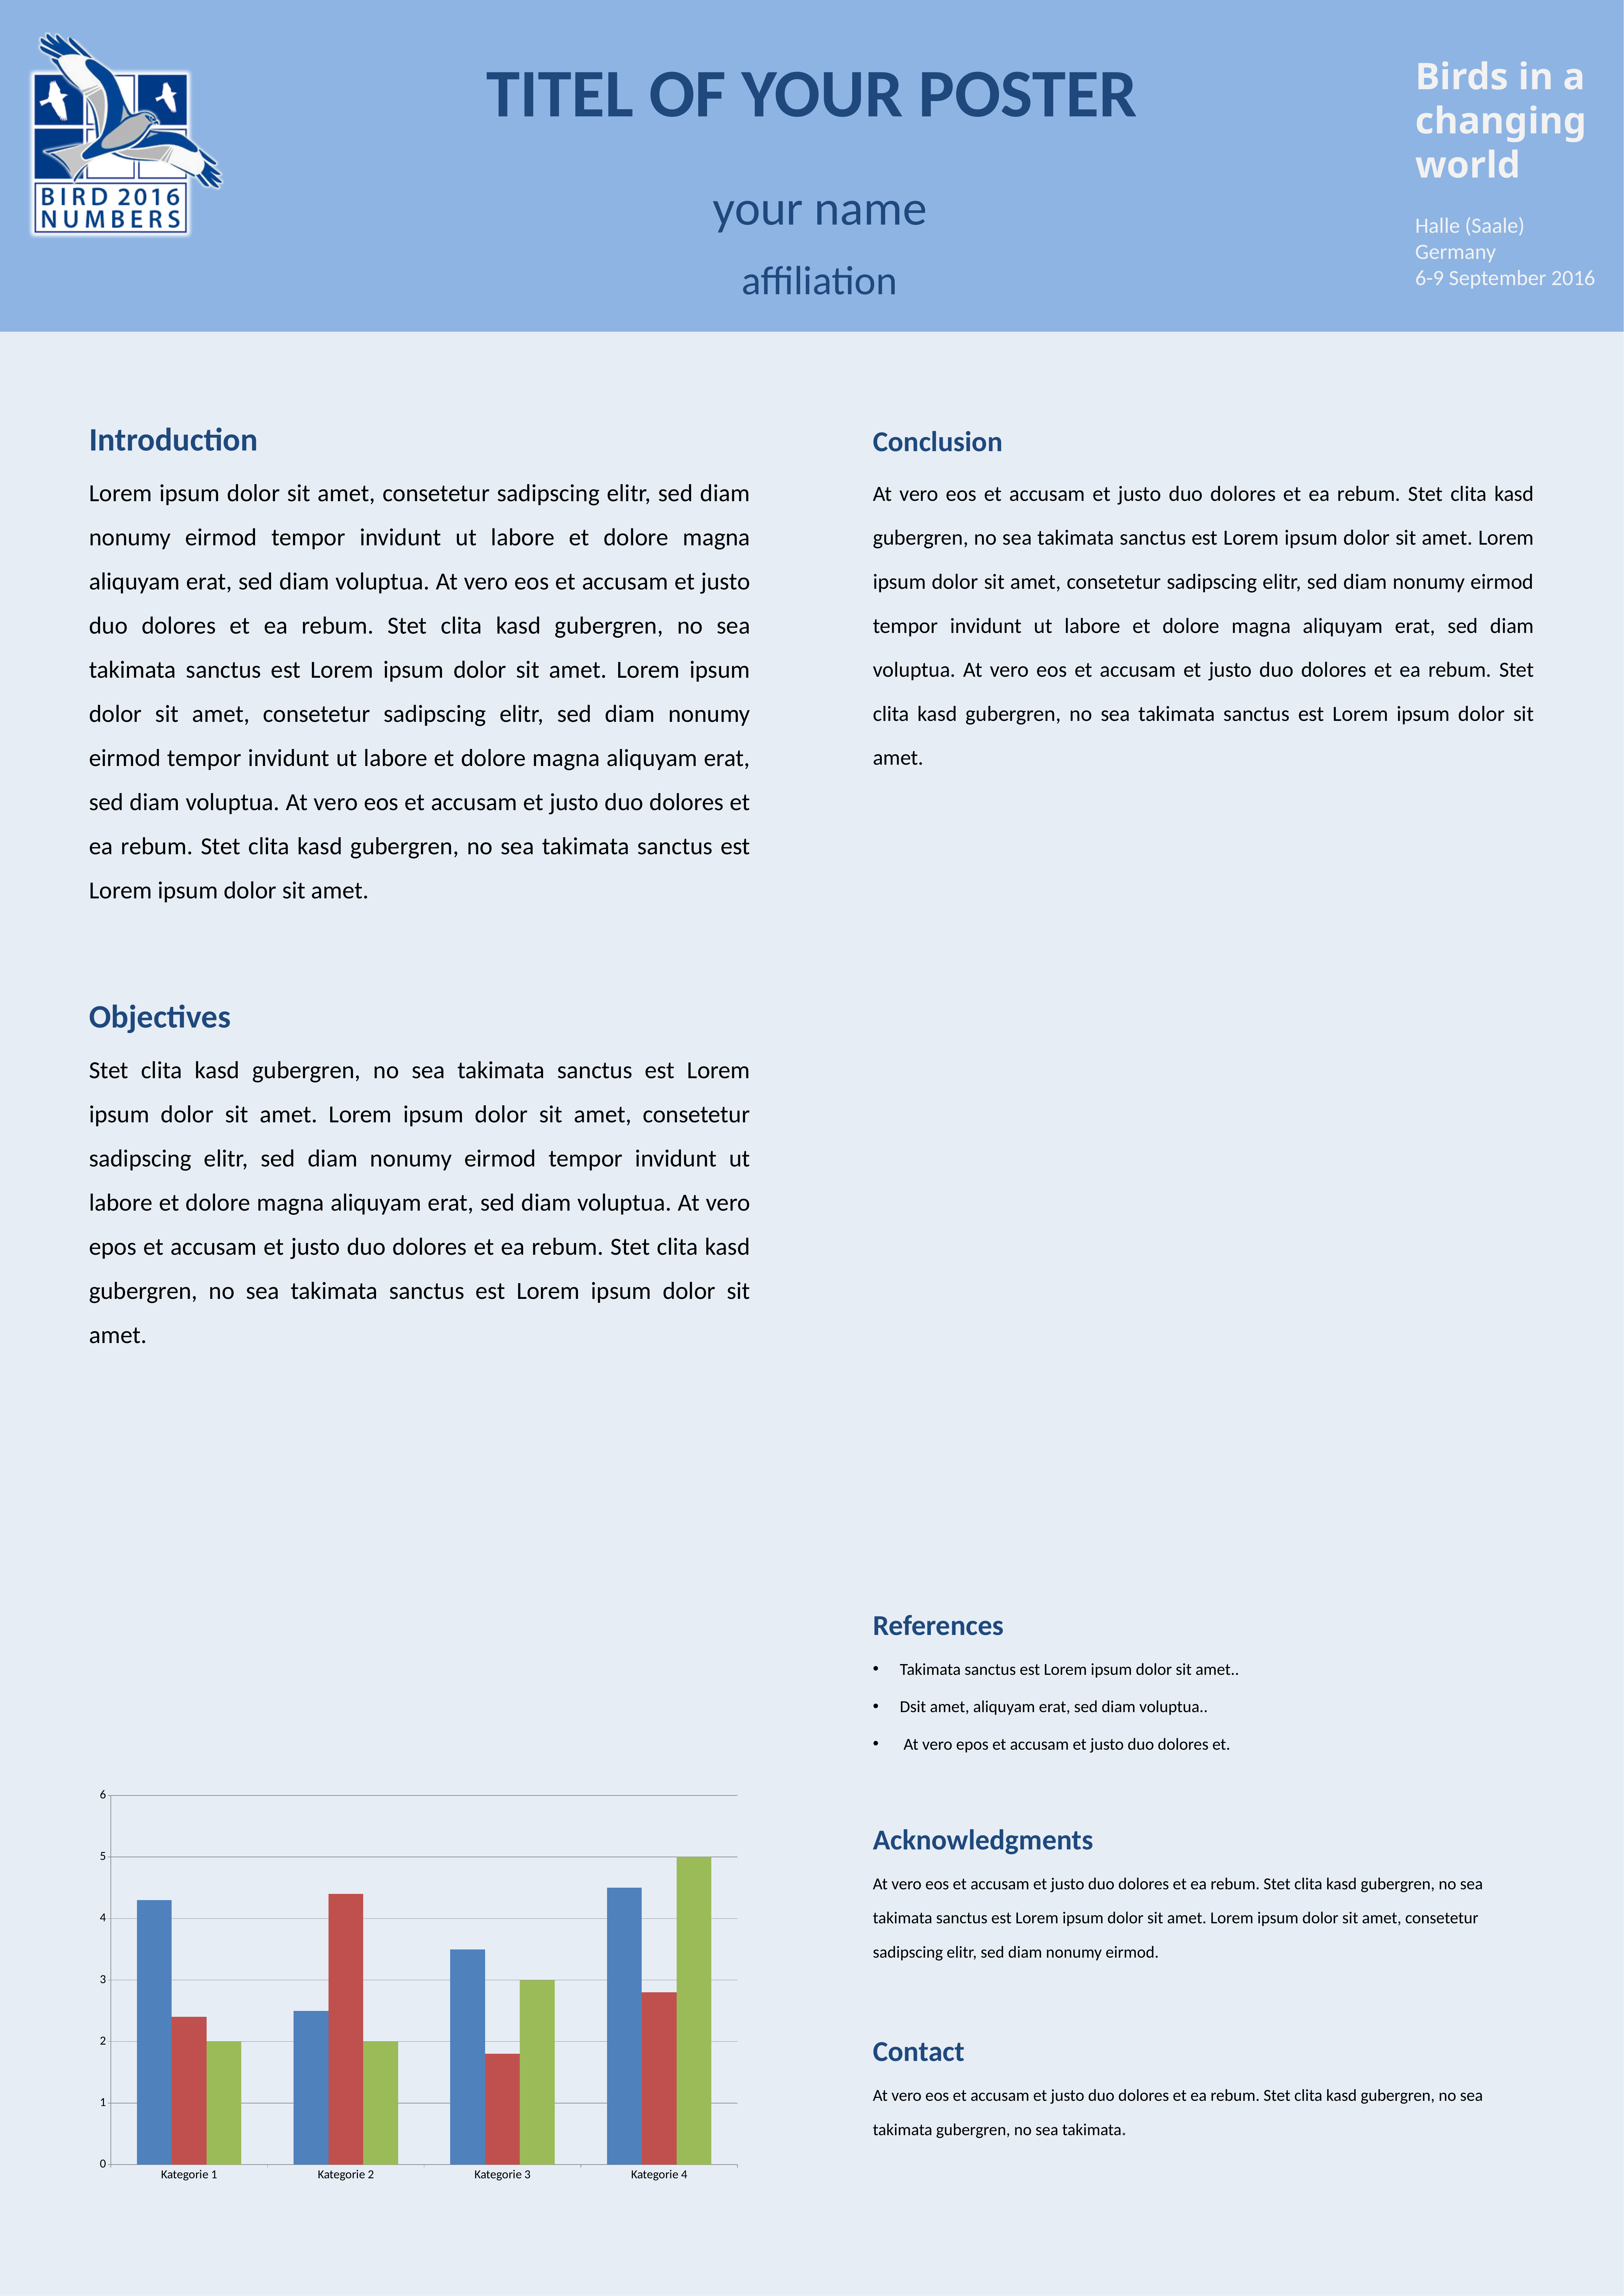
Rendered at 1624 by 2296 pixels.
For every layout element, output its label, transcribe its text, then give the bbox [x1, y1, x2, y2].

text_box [0, 0, 1624, 344]
subtitle Introduction Lorem ipsum dolor sit amet, consetetur sadipscing elitr, sed diam nonumy eirmod tempor invidunt ut labore et dolore magna aliquyam erat, sed diam voluptua. At vero eos et accusam et justo duo dolores et ea rebum. Stet clita kasd gubergren, no sea takimata sanctus est Lorem ipsum dolor sit amet. Lorem ipsum dolor sit amet, consetetur sadipscing elitr, sed diam nonumy eirmod tempor invidunt ut labore et dolore magna aliquyam erat, sed diam voluptua. At vero eos et accusam et justo duo dolores et ea rebum. Stet clita kasd gubergren, no sea takimata sanctus est Lorem ipsum dolor sit amet. Objectives Stet clita kasd gubergren, no sea takimata sanctus est Lorem ipsum dolor sit amet. Lorem ipsum dolor sit amet, consetetur sadipscing elitr, sed diam nonumy eirmod tempor invidunt ut labore et dolore magna aliquyam erat, sed diam voluptua. At vero epos et accusam et justo duo dolores et ea rebum. Stet clita kasd gubergren, no sea takimata sanctus est Lorem ipsum dolor sit amet. [66, 387, 773, 2214]
text_box Conclusion At vero eos et accusam et justo duo dolores et ea rebum. Stet clita kasd gubergren, no sea takimata sanctus est Lorem ipsum dolor sit amet. Lorem ipsum dolor sit amet, consetetur sadipscing elitr, sed diam nonumy eirmod tempor invidunt ut labore et dolore magna aliquyam erat, sed diam voluptua. At vero eos et accusam et justo duo dolores et ea rebum. Stet clita kasd gubergren, no sea takimata sanctus est Lorem ipsum dolor sit amet. References Takimata sanctus est Lorem ipsum dolor sit amet.. Dsit amet, aliquyam erat, sed diam voluptua.. At vero epos et accusam et justo duo dolores et. Acknowledgments At vero eos et accusam et justo duo dolores et ea rebum. Stet clita kasd gubergren, no sea takimata sanctus est Lorem ipsum dolor sit amet. Lorem ipsum dolor sit amet, consetetur sadipscing elitr, sed diam nonumy eirmod. Contact At vero eos et accusam et justo duo dolores et ea rebum. Stet clita kasd gubergren, no sea takimata gubergren, no sea takimata. [850, 387, 1557, 2218]
chart [92, 1781, 776, 2189]
